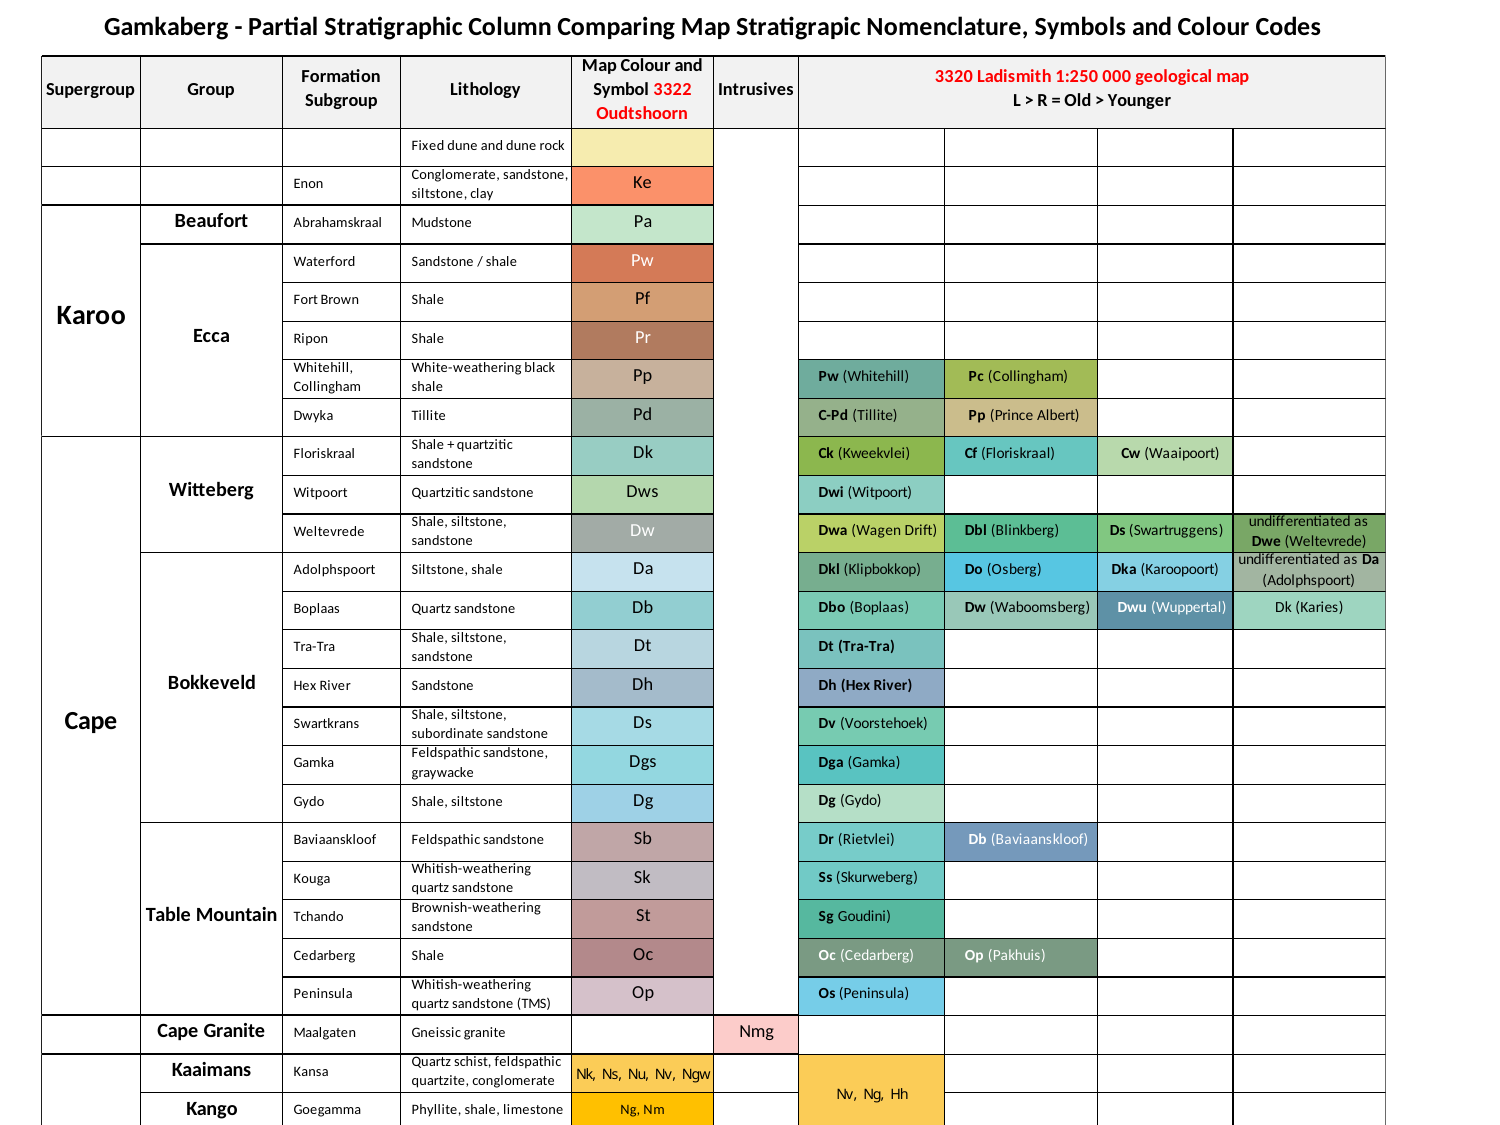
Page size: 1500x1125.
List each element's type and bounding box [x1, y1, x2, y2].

picture [41, 6, 1387, 1125]
